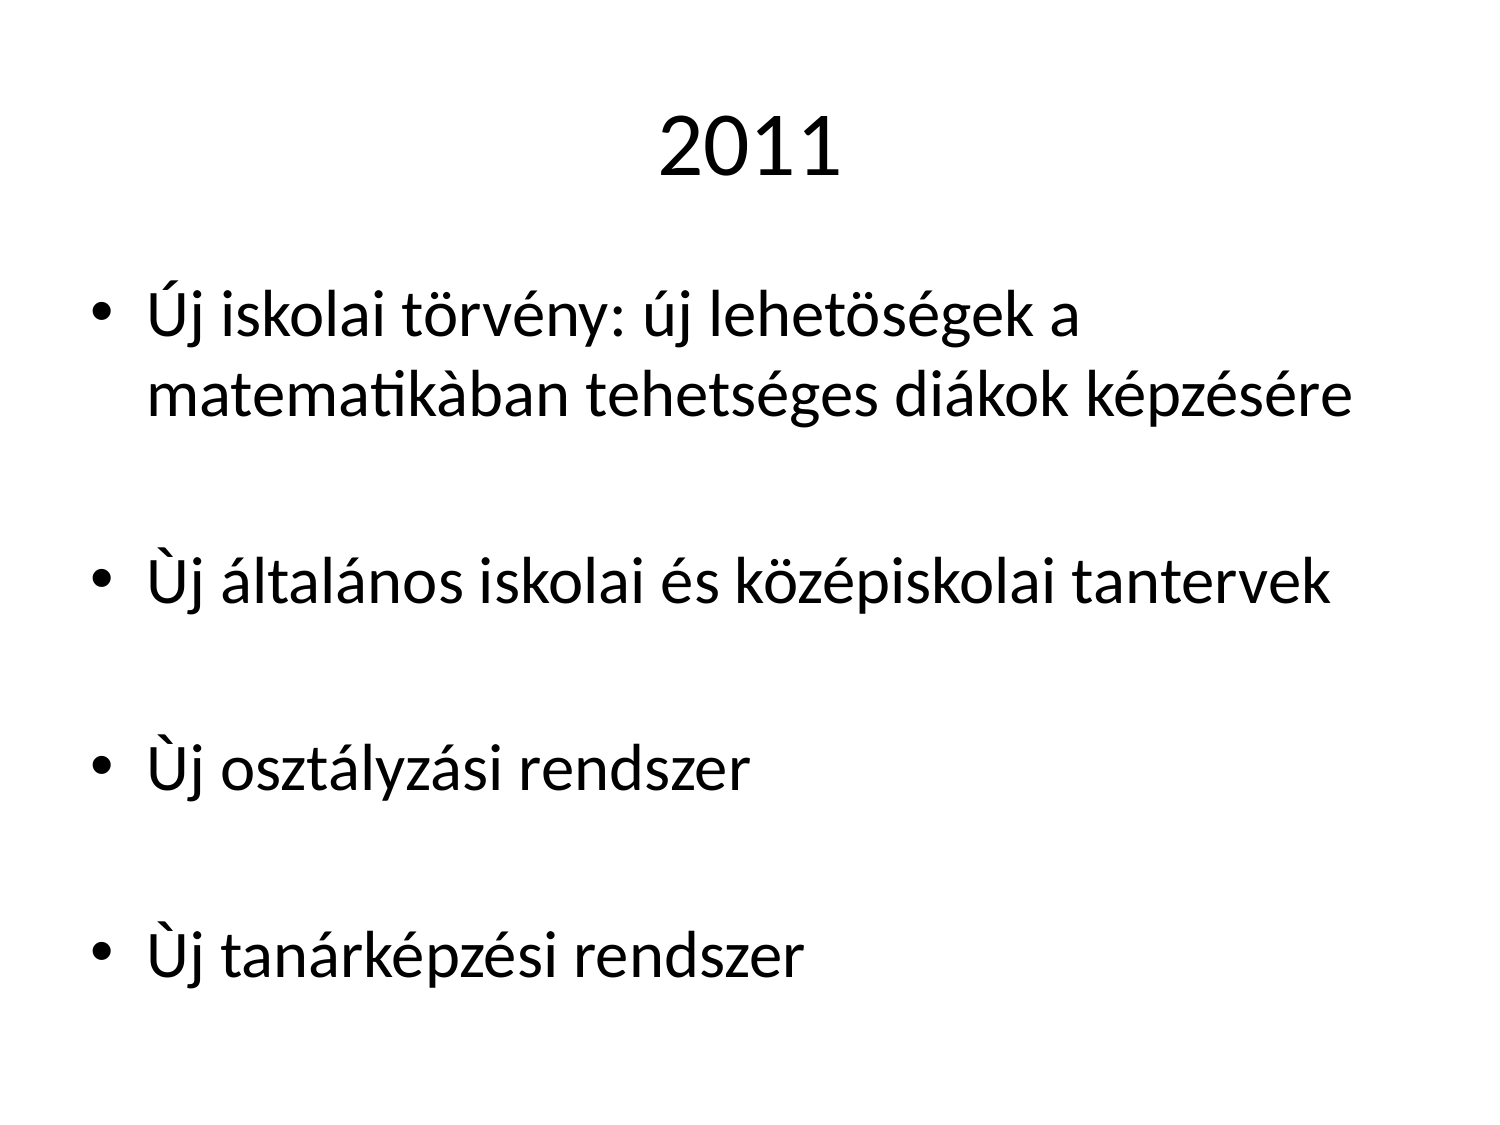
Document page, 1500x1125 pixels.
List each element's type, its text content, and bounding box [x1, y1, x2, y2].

list Új iskolai törvény: új lehetöségek a matematikàban tehetséges diákok képzésére Ùj általános iskolai és középiskolai tantervek Ùj osztályzási rendszer Ùj tanárképzési rendszer [75, 262, 1425, 1005]
title 2011 [75, 45, 1425, 233]
